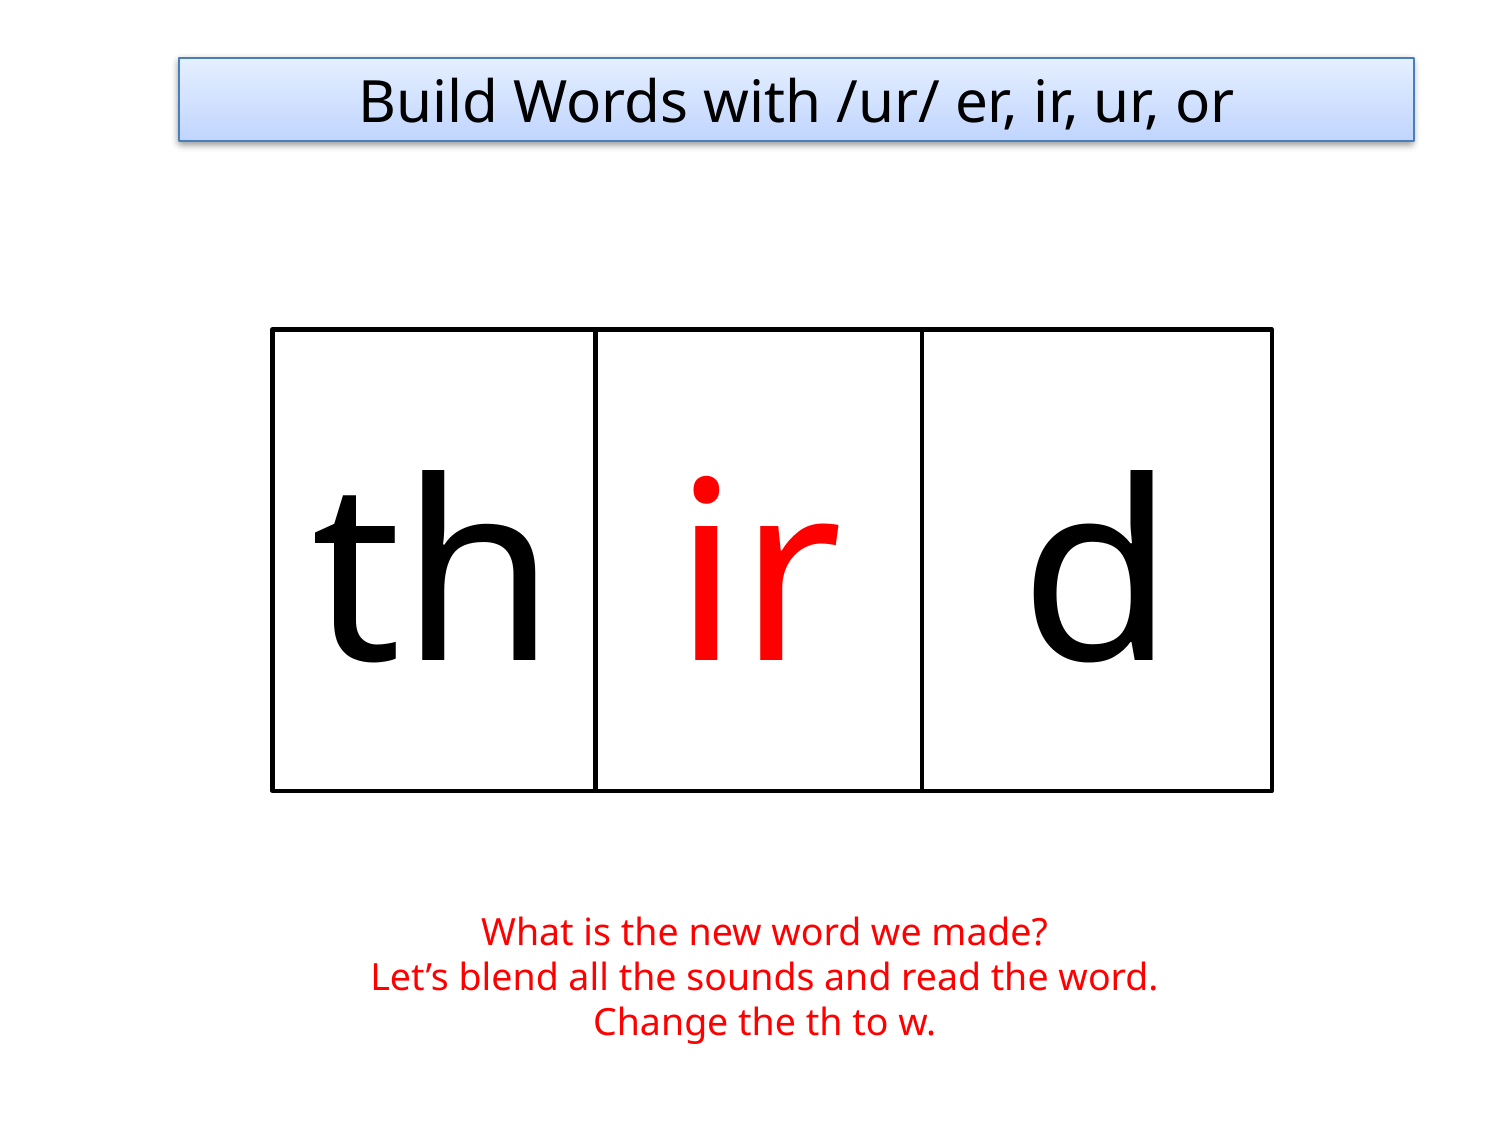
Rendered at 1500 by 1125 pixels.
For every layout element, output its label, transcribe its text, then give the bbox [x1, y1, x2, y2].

text_box th [270, 327, 593, 793]
text_box Build Words with /ur/ er, ir, ur, or [178, 57, 1415, 142]
text_box d [920, 327, 1274, 793]
text_box What is the new word we made? Let’s blend all the sounds and read the word. Change the th to w. [241, 900, 1288, 1051]
text_box ir [593, 327, 920, 793]
